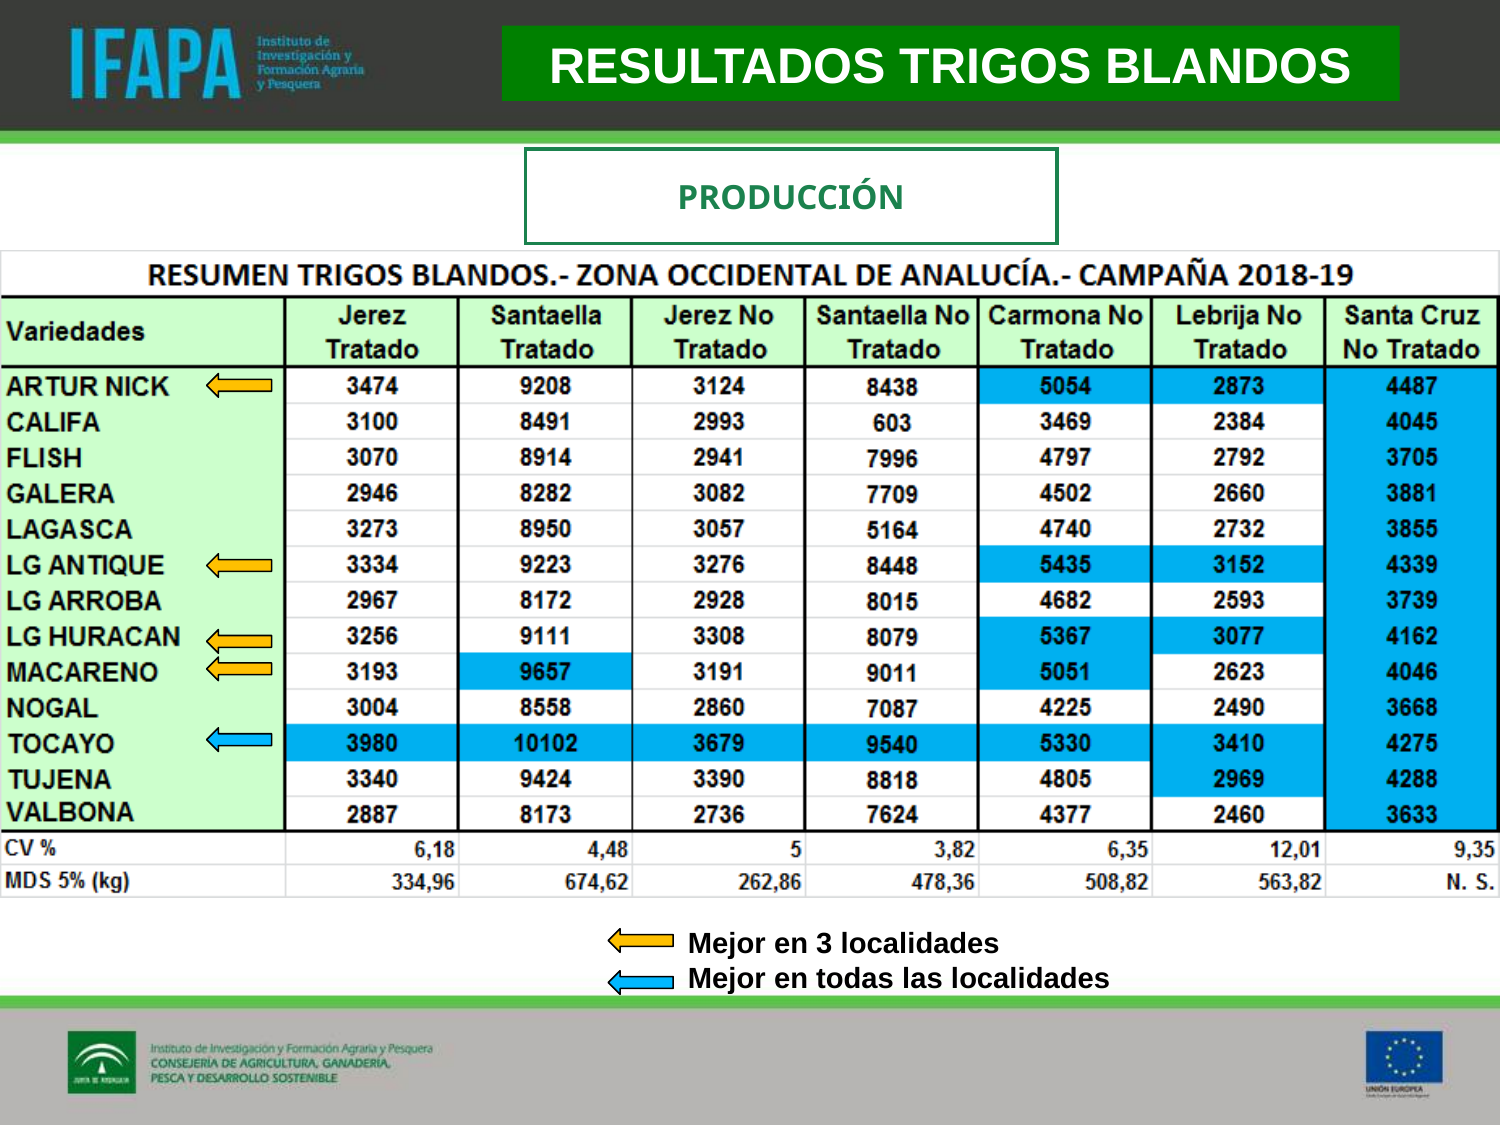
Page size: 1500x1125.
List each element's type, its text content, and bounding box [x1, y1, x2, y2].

text_box [608, 970, 673, 995]
text_box [608, 928, 673, 953]
text_box PRODUCCIÓN [525, 149, 1057, 244]
text_box Mejor en 3 localidades Mejor en todas las localidades [673, 916, 1317, 1002]
picture [0, 0, 1500, 1125]
text_box RESULTADOS TRIGOS BLANDOS [501, 25, 1400, 101]
